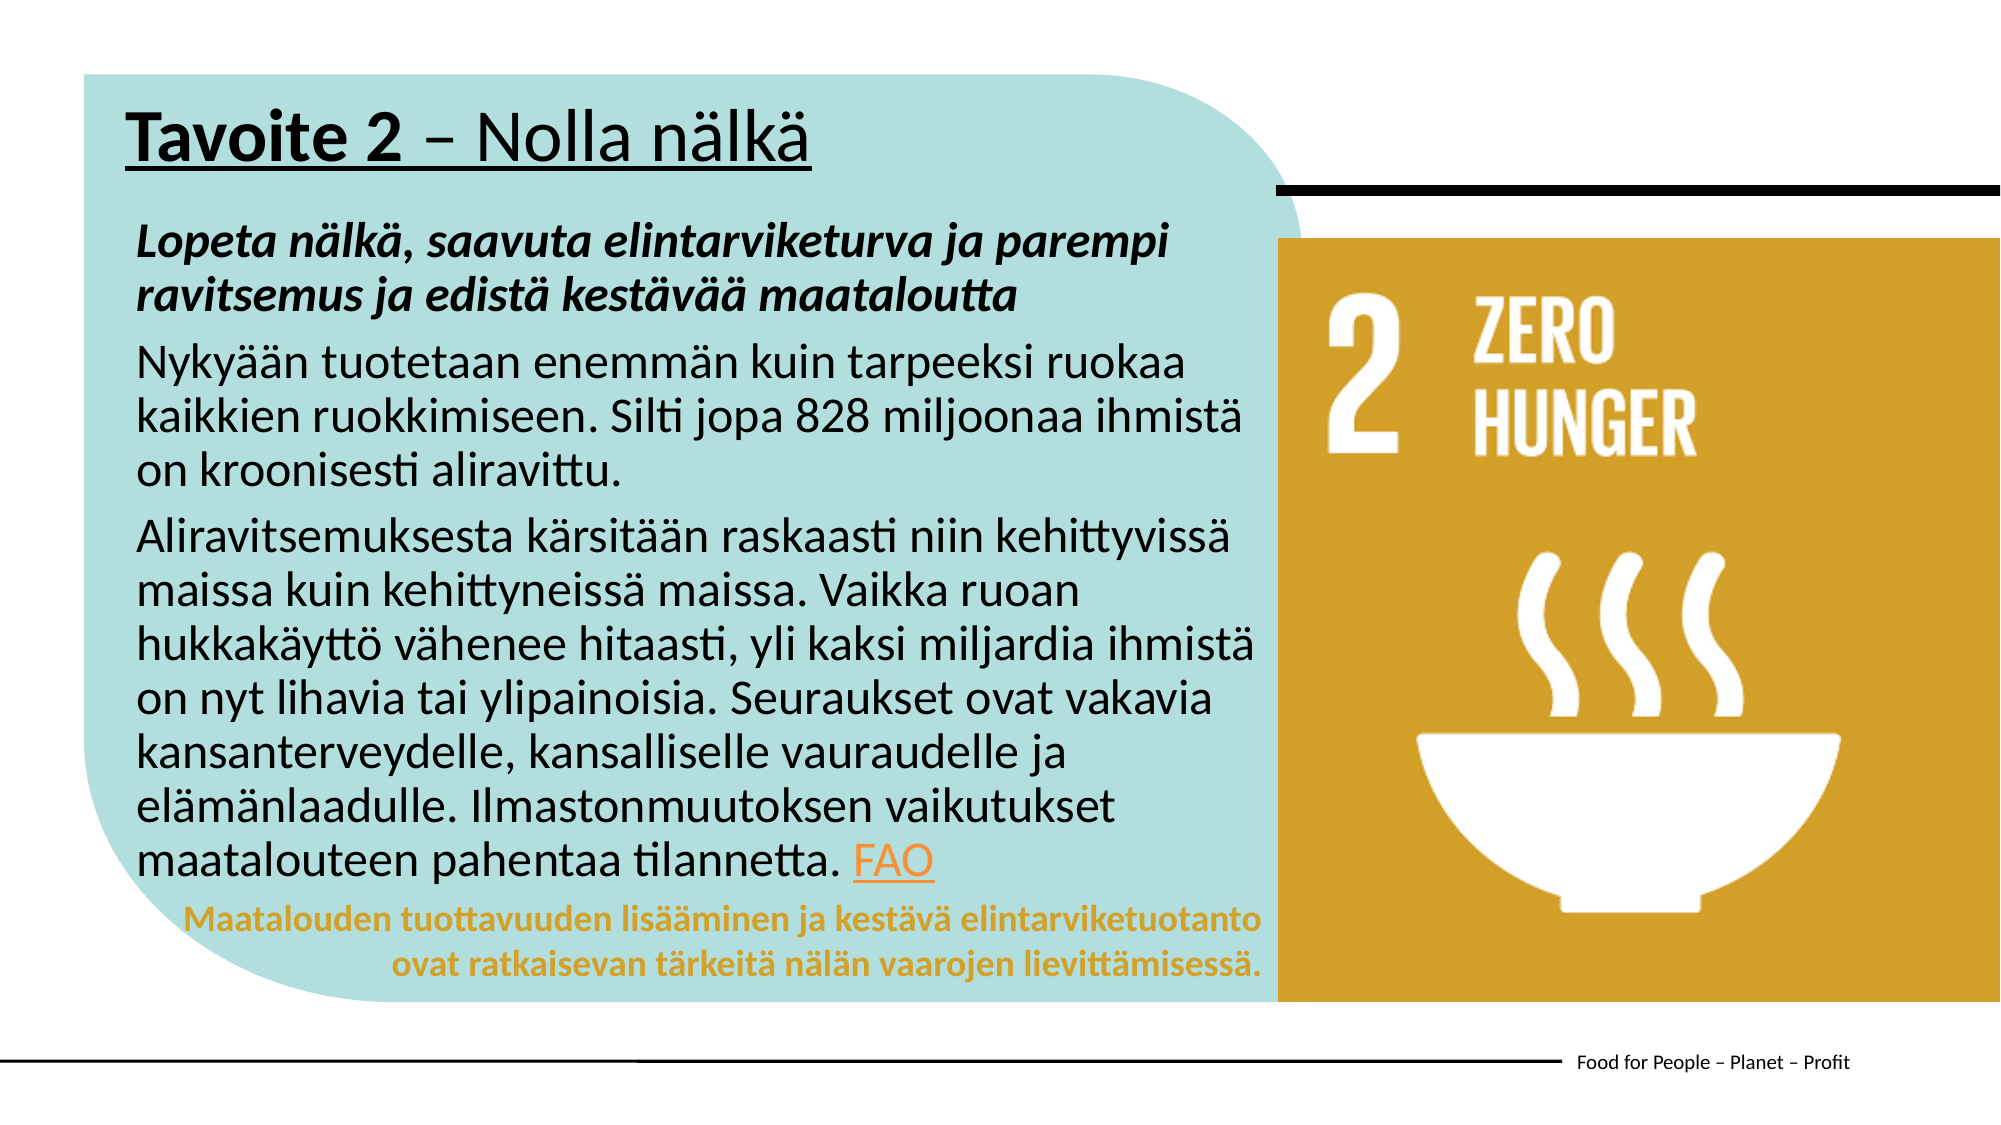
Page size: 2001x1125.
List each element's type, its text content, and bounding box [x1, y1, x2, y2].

picture [1278, 238, 2000, 1003]
list Tavoite 2 – Nolla nälkä [110, 88, 956, 188]
list Lopeta nälkä, saavuta elintarviketurva ja parempi ravitsemus ja edistä kestävää maataloutta Nykyään tuotetaan enemmän kuin tarpeeksi ruokaa kaikkien ruokkimiseen. Silti jopa 828 miljoonaa ihmistä on kroonisesti aliravittu. Aliravitsemuksesta kärsitään raskaasti niin kehittyvissä maissa kuin kehittyneissä maissa. Vaikka ruoan hukkakäyttö vähenee hitaasti, yli kaksi miljardia ihmistä on nyt lihavia tai ylipainoisia. Seuraukset ovat vakavia kansanterveydelle, kansalliselle vauraudelle ja elämänlaadulle. Ilmastonmuutoksen vaikutukset maatalouteen pahentaa tilannetta. FAO [121, 207, 1279, 801]
text_box Maatalouden tuottavuuden lisääminen ja kestävä elintarviketuotanto ovat ratkaisevan tärkeitä nälän vaarojen lievittämisessä. [98, 886, 1278, 992]
